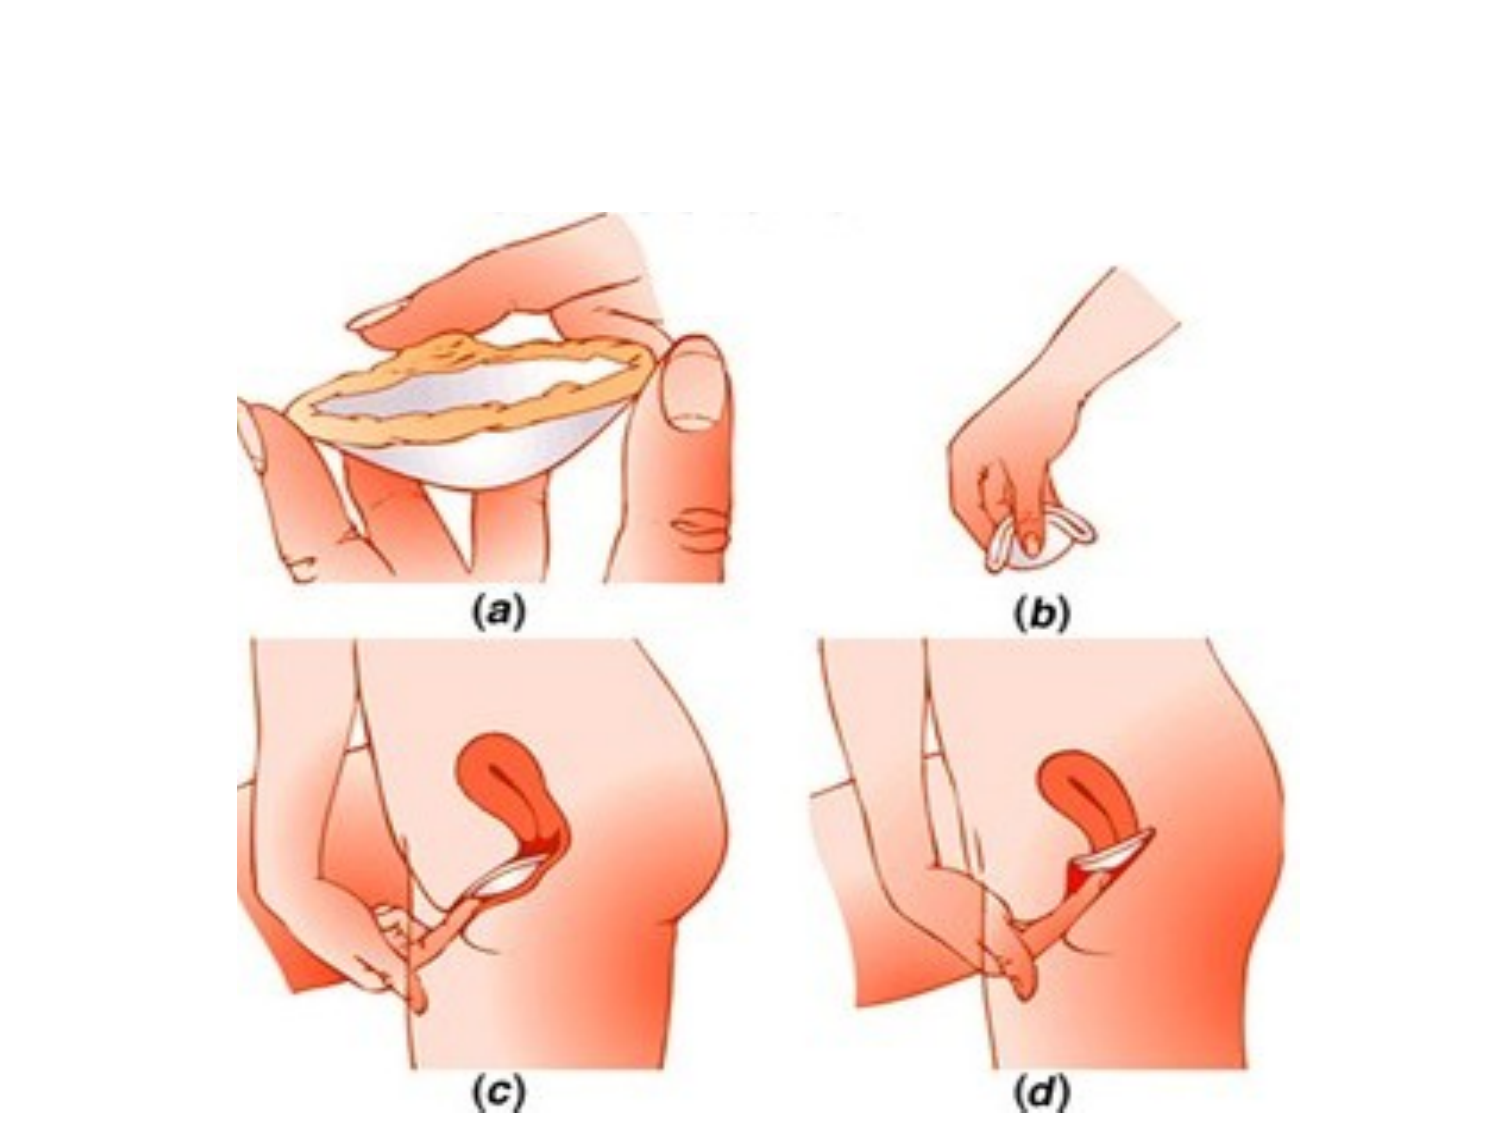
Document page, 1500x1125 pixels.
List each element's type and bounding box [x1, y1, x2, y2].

list [237, 212, 1301, 1113]
